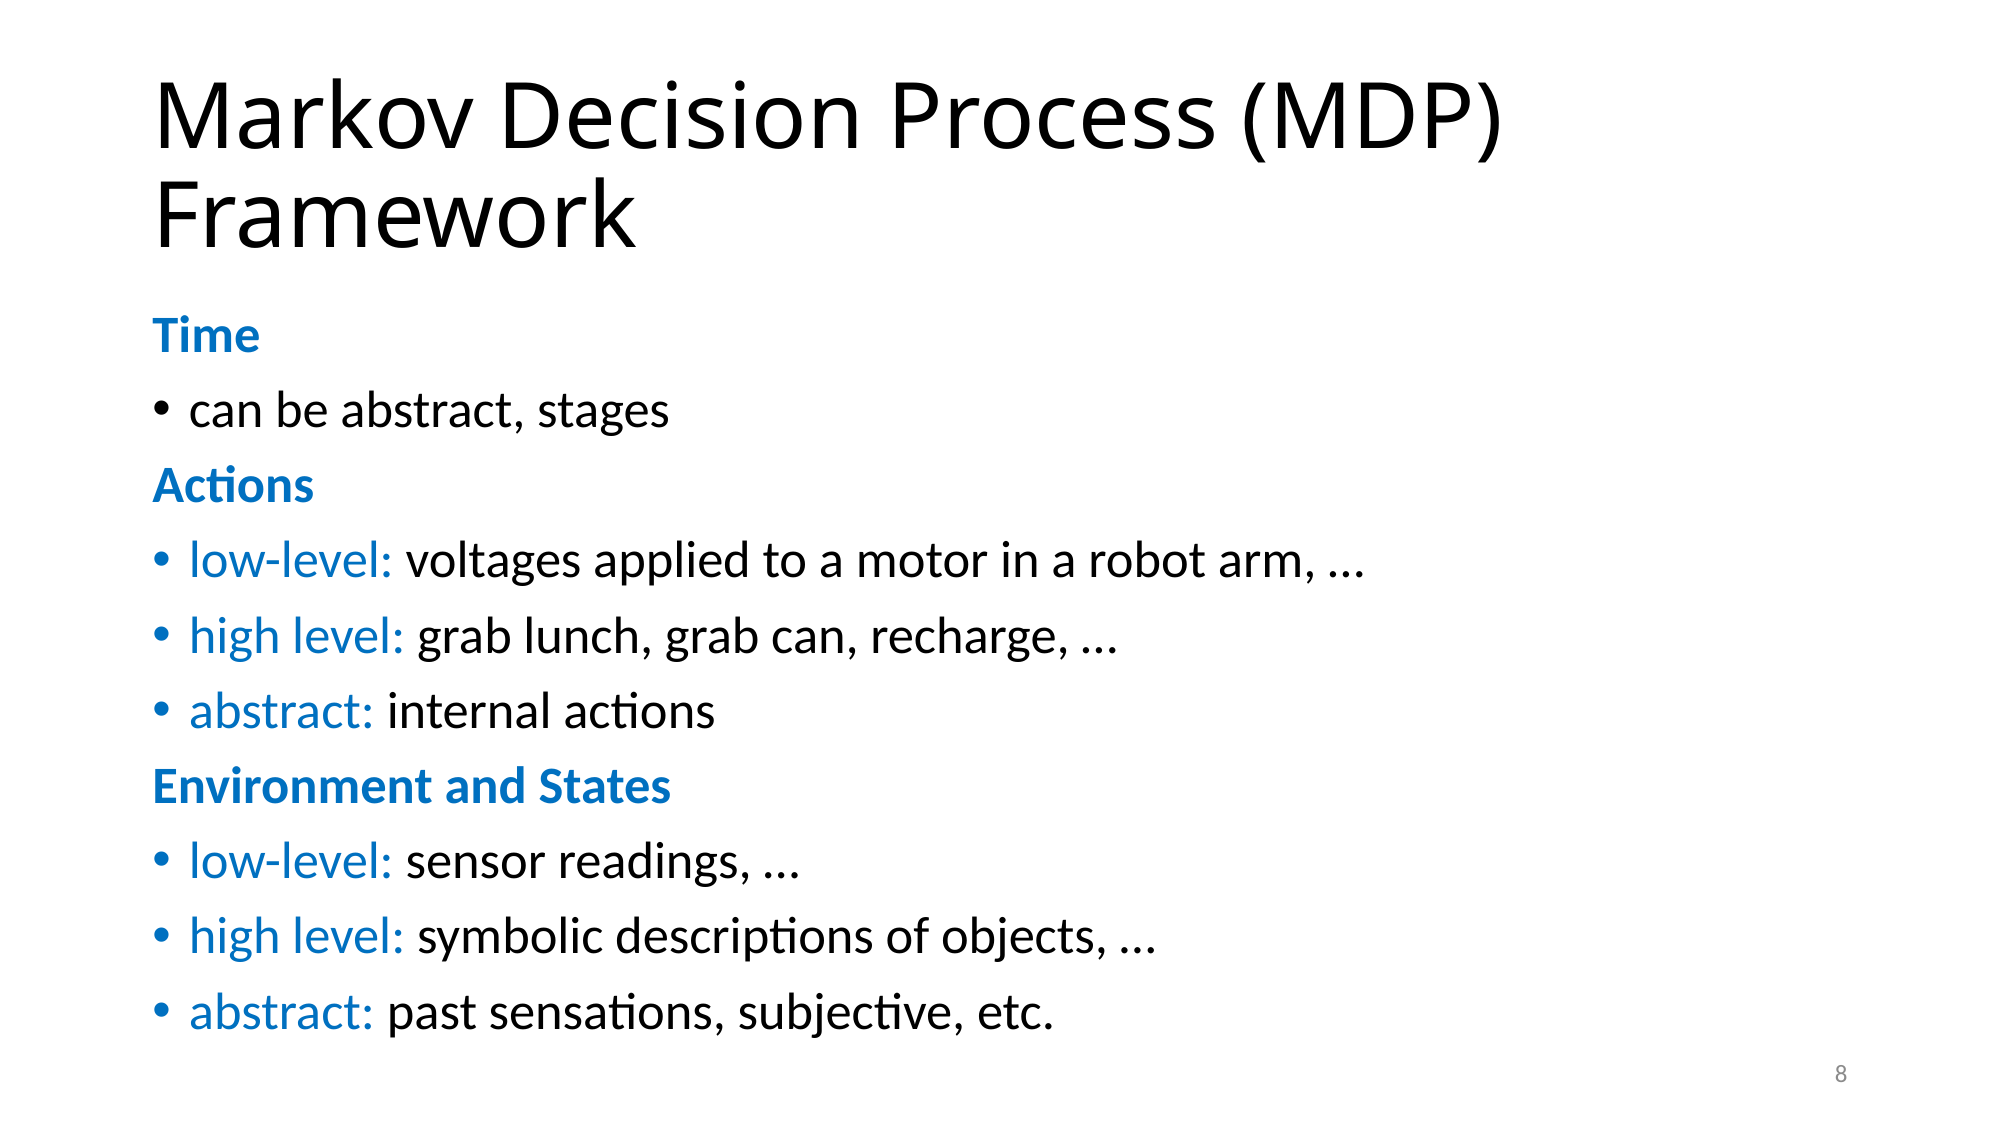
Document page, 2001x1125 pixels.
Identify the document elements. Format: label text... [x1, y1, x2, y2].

slide_number 8 [1412, 1042, 1863, 1103]
list Time can be abstract, stages Actions low-level: voltages applied to a motor in a robot arm, … high level: grab lunch, grab can, recharge, … abstract: internal actions Environment and States low-level: sensor readings, … high level: symbolic descriptions of objects, … abstract: past sensations, subjective, etc. [137, 299, 1863, 1055]
title Markov Decision Process (MDP) Framework [137, 59, 1863, 278]
